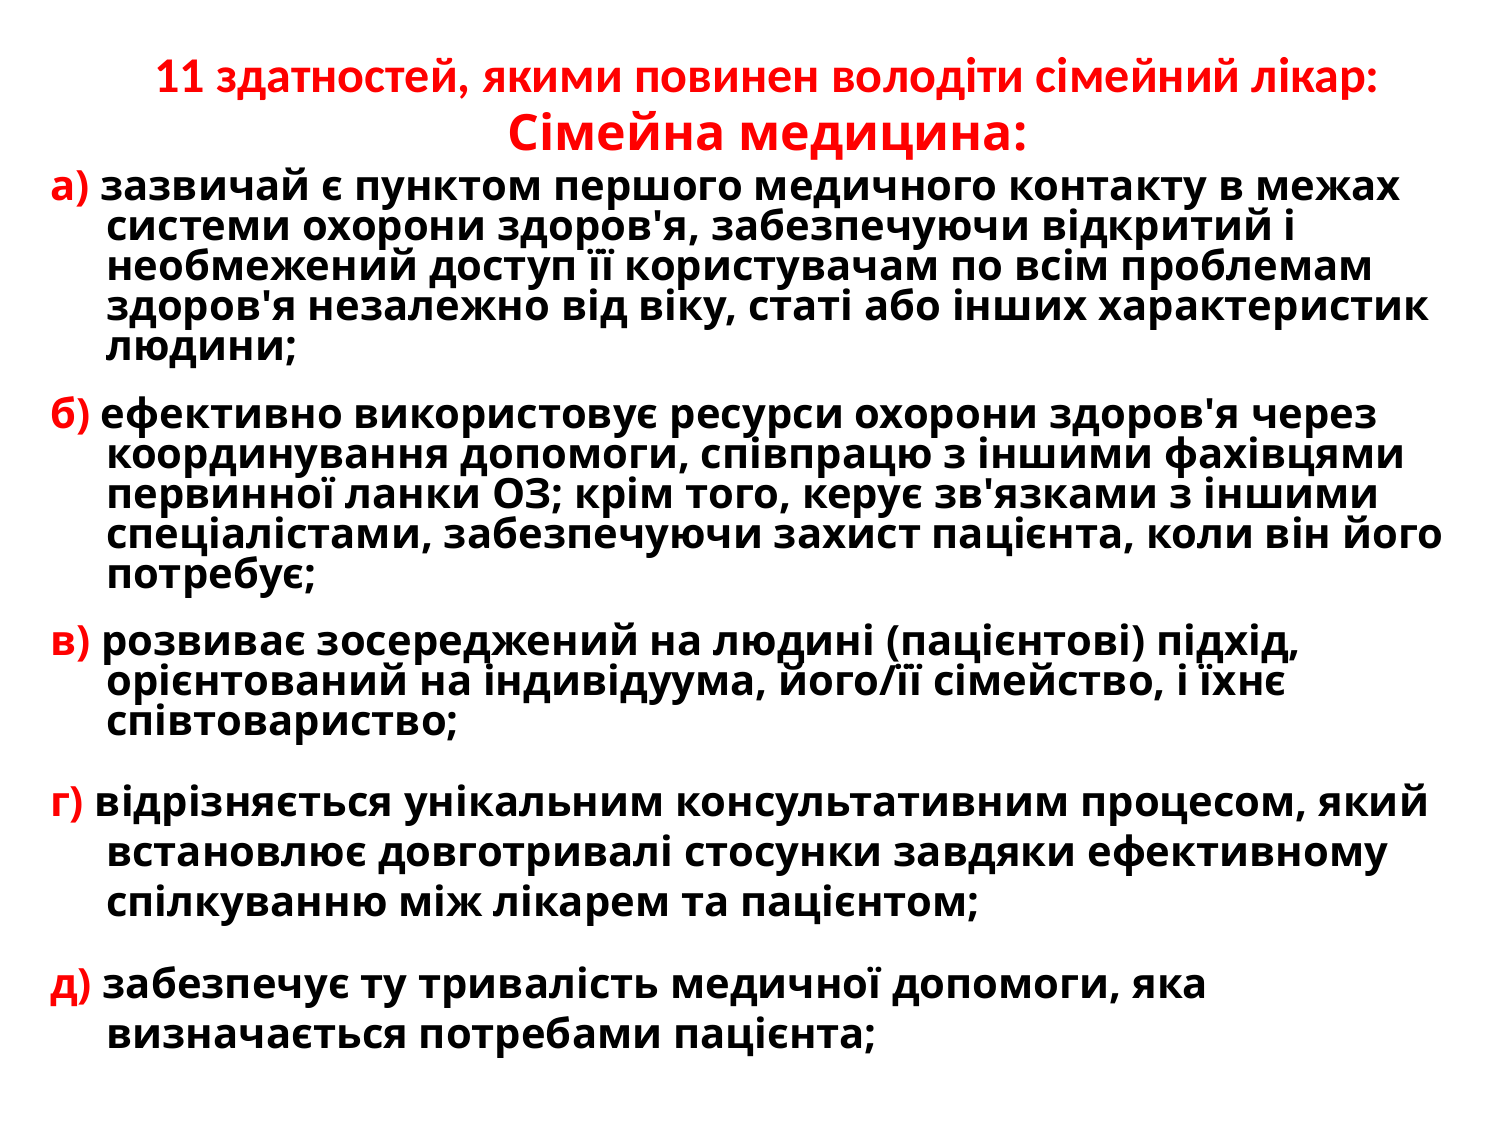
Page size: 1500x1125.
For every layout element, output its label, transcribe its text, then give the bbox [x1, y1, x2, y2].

text_box 11 здатностей, якими повинен володіти сімейний лікар: Сімейна медицина: а) зазвичай є пунктом першого медичного контакту в межах системи охорони здоров'я, забезпечуючи відкритий і необмежений доступ її користувачам по всім проблемам здоров'я незалежно від віку, статі або інших характеристик людини; б) ефективно використовує ресурси охорони здоров'я через координування допомоги, співпрацю з іншими фахівцями первинної ланки ОЗ; крім того, керує зв'язками з іншими спеціалістами, забезпечуючи захист пацієнта, коли він його потребує; в) розвиває зосереджений на людині (пацієнтові) підхід, орієнтований на індивідуума, його/її сімейство, і їхнє співтовариство; г) відрізняється унікальним консультативним процесом, який встановлює довготривалі стосунки завдяки ефективному спілкуванню між лікарем та пацієнтом; д) забезпечує ту тривалість медичної допомоги, яка визначається потребами пацієнта; [35, 35, 1500, 1065]
